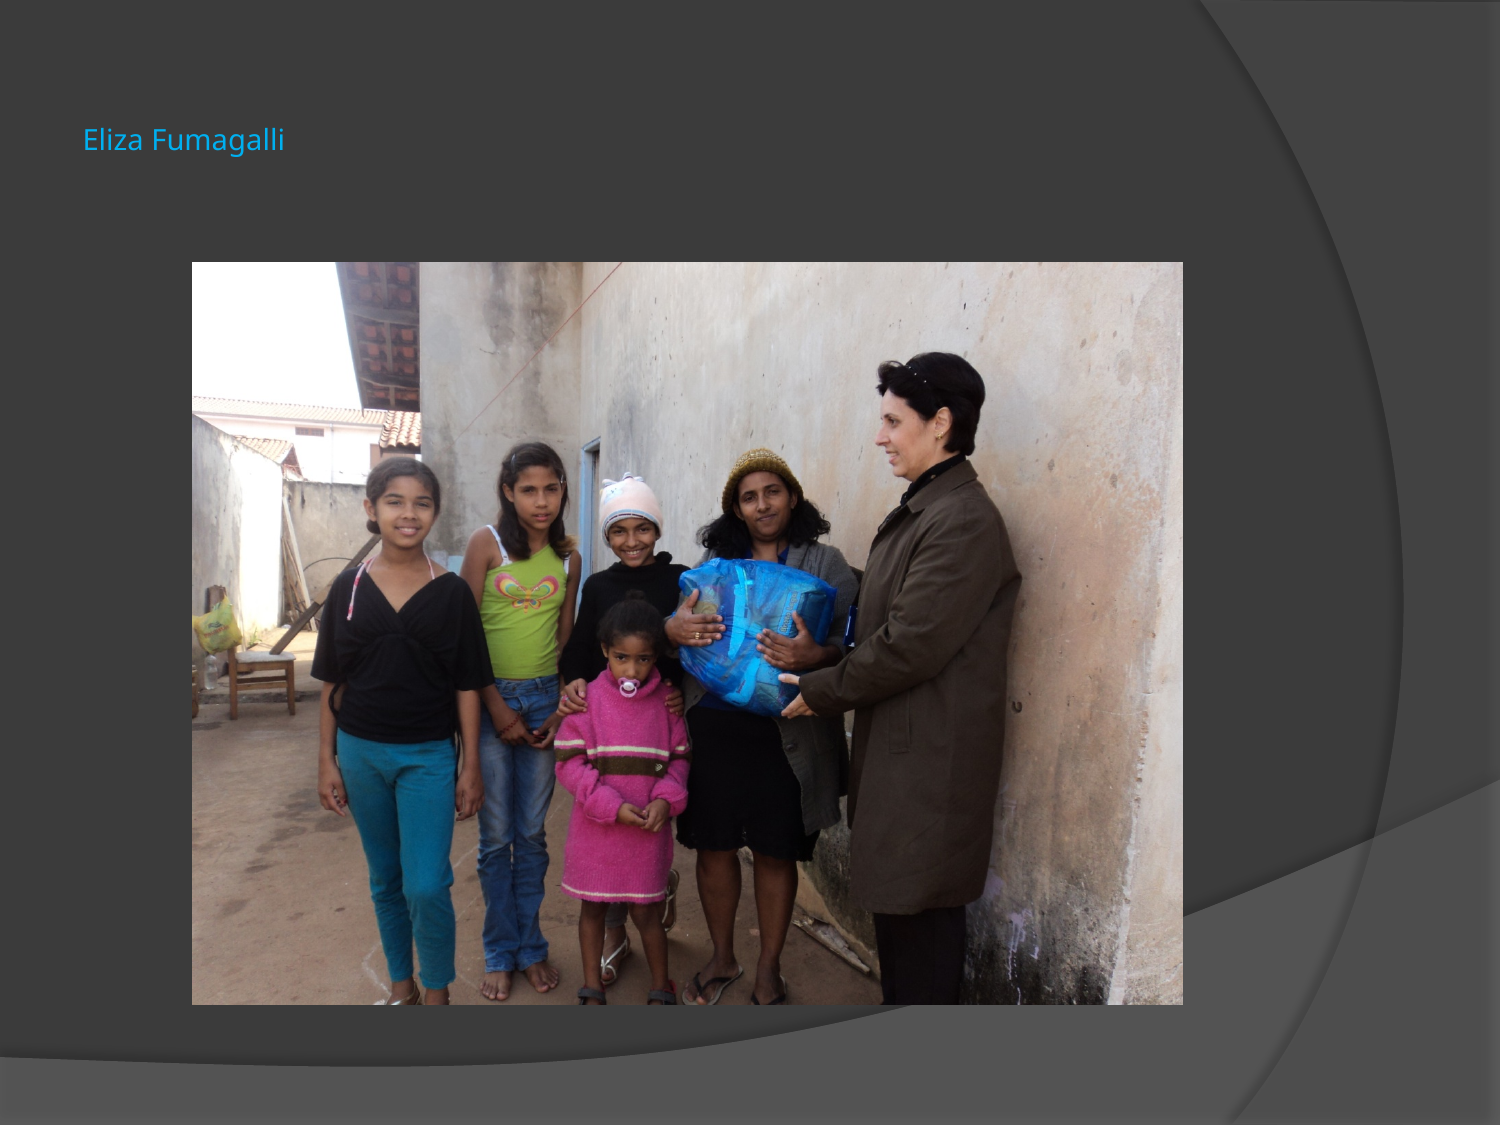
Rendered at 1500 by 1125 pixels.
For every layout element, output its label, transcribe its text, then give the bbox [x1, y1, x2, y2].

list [192, 262, 1183, 1006]
title Eliza Fumagalli [75, 45, 1300, 233]
